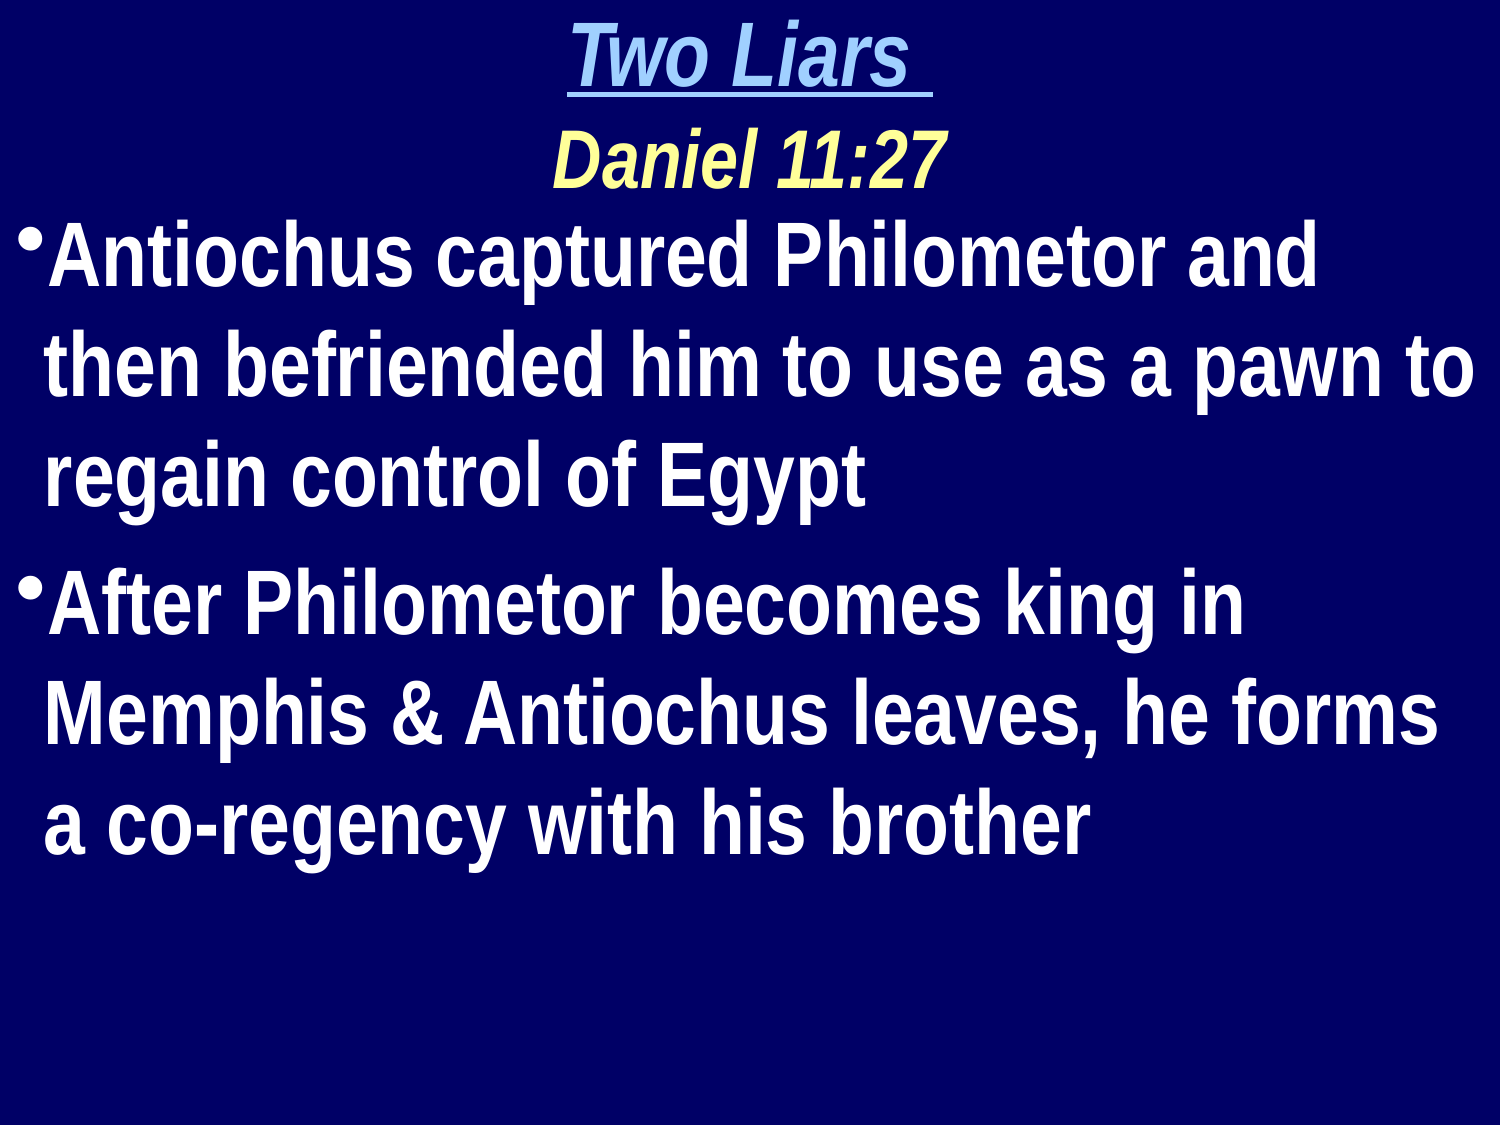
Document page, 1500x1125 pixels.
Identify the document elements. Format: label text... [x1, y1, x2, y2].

title Two Liars Daniel 11:27 [0, 0, 1500, 187]
list Antiochus captured Philometor and then befriended him to use as a pawn to regain control of Egypt After Philometor becomes king in Memphis & Antiochus leaves, he forms a co-regency with his brother [0, 187, 1500, 1125]
